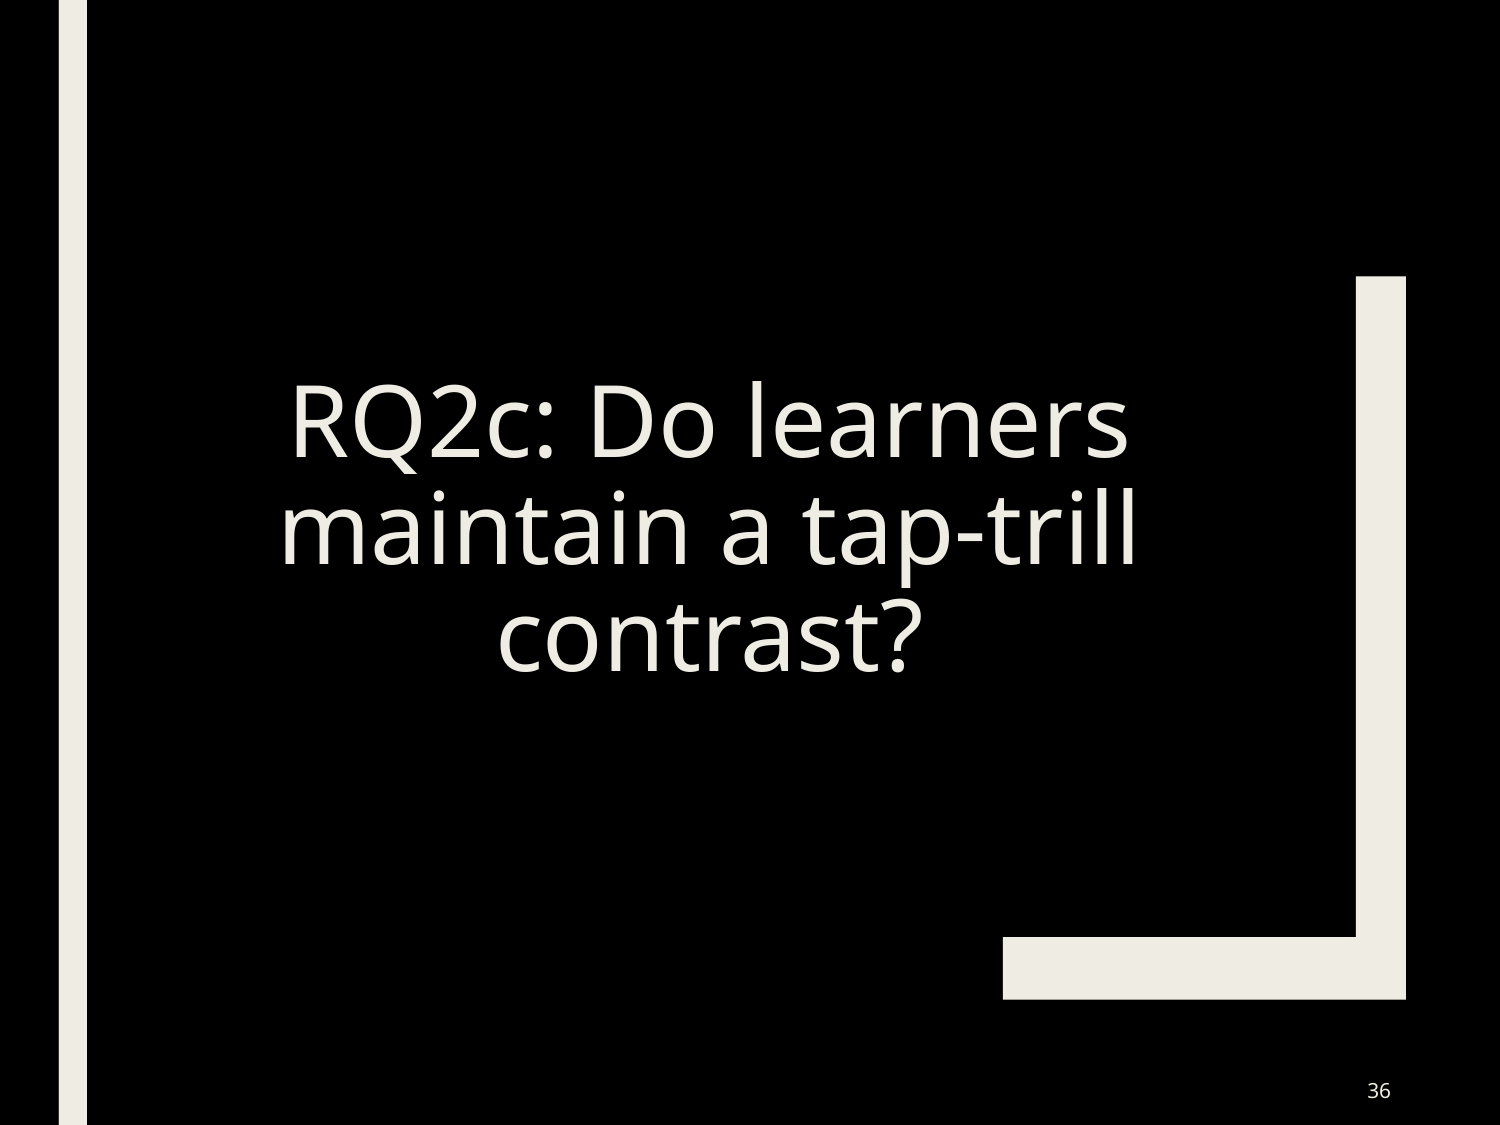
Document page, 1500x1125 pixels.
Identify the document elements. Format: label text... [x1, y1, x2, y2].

title RQ2c: Do learners maintain a tap-trill contrast? [94, 213, 1325, 700]
slide_number 36 [1209, 1058, 1406, 1125]
